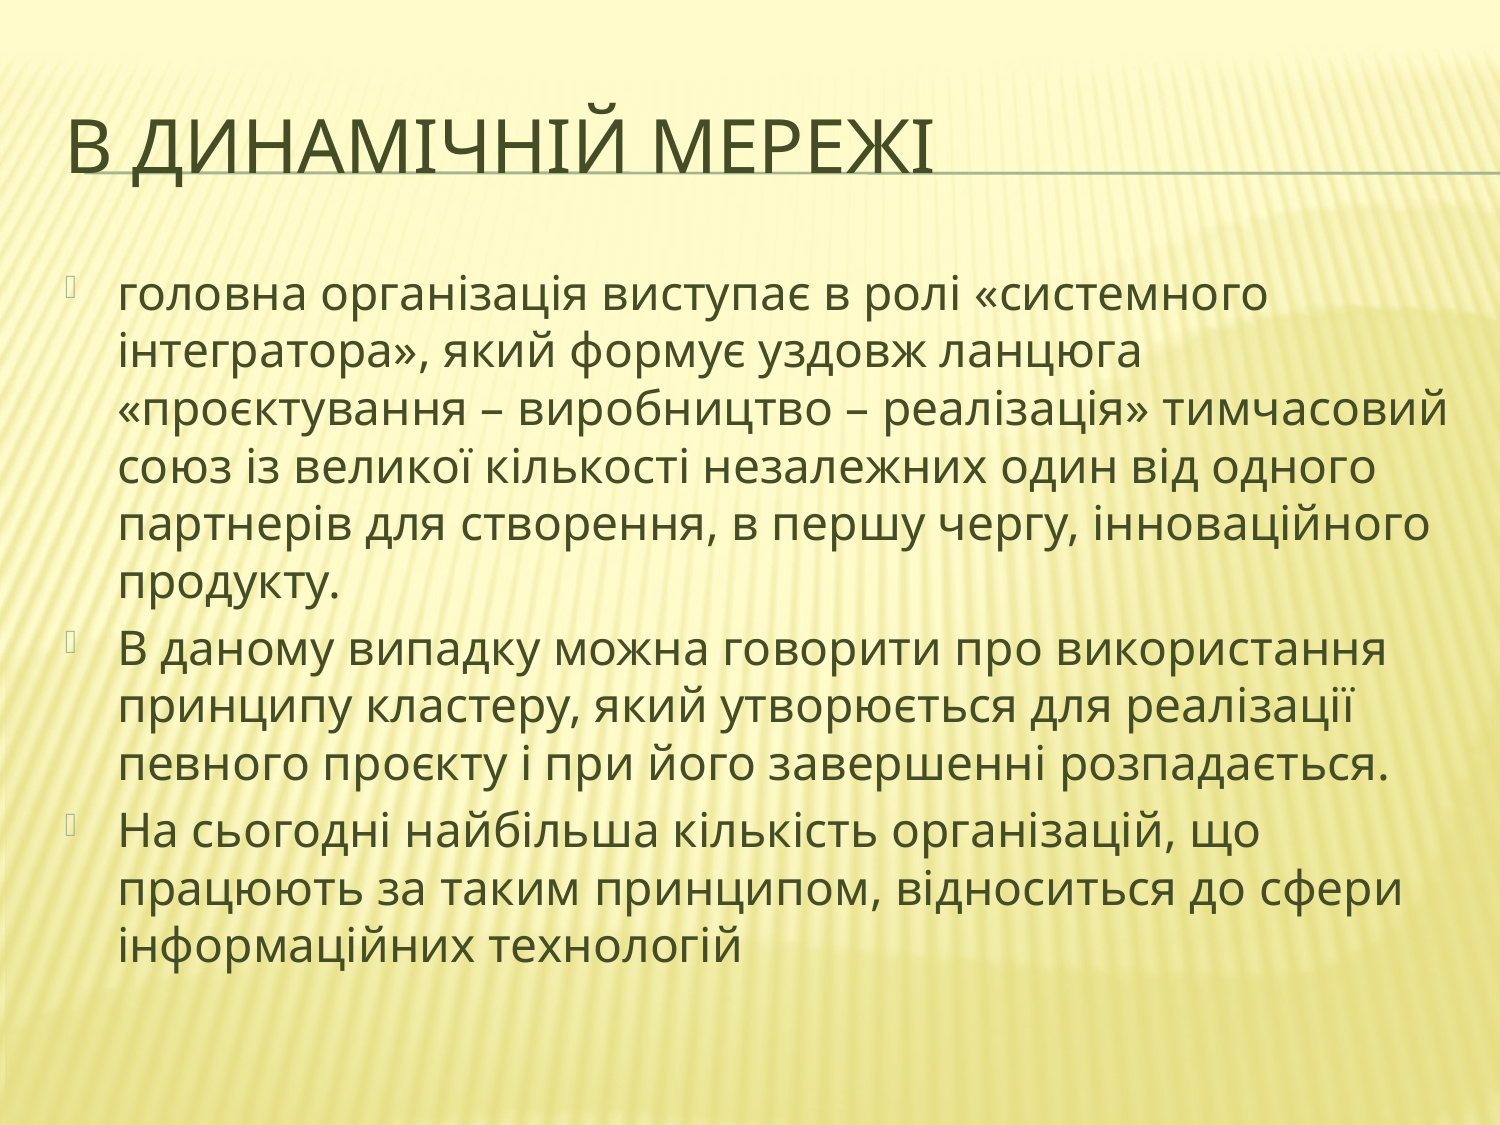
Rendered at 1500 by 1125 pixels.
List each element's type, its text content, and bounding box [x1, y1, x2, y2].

title В динамічній мережі [50, 75, 1475, 213]
list головна організація виступає в ролі «системного інтегратора», який формує уздовж ланцюга «проєктування – виробництво – реалізація» тимчасовий союз із великої кількості незалежних один від одного партнерів для створення, в першу чергу, інноваційного продукту. В даному випадку можна говорити про використання принципу кластеру, який утворюється для реалізації певного проєкту і при його завершенні розпадається. На сьогодні найбільша кількість організацій, що працюють за таким принципом, відноситься до сфери інформаційних технологій [50, 254, 1475, 998]
